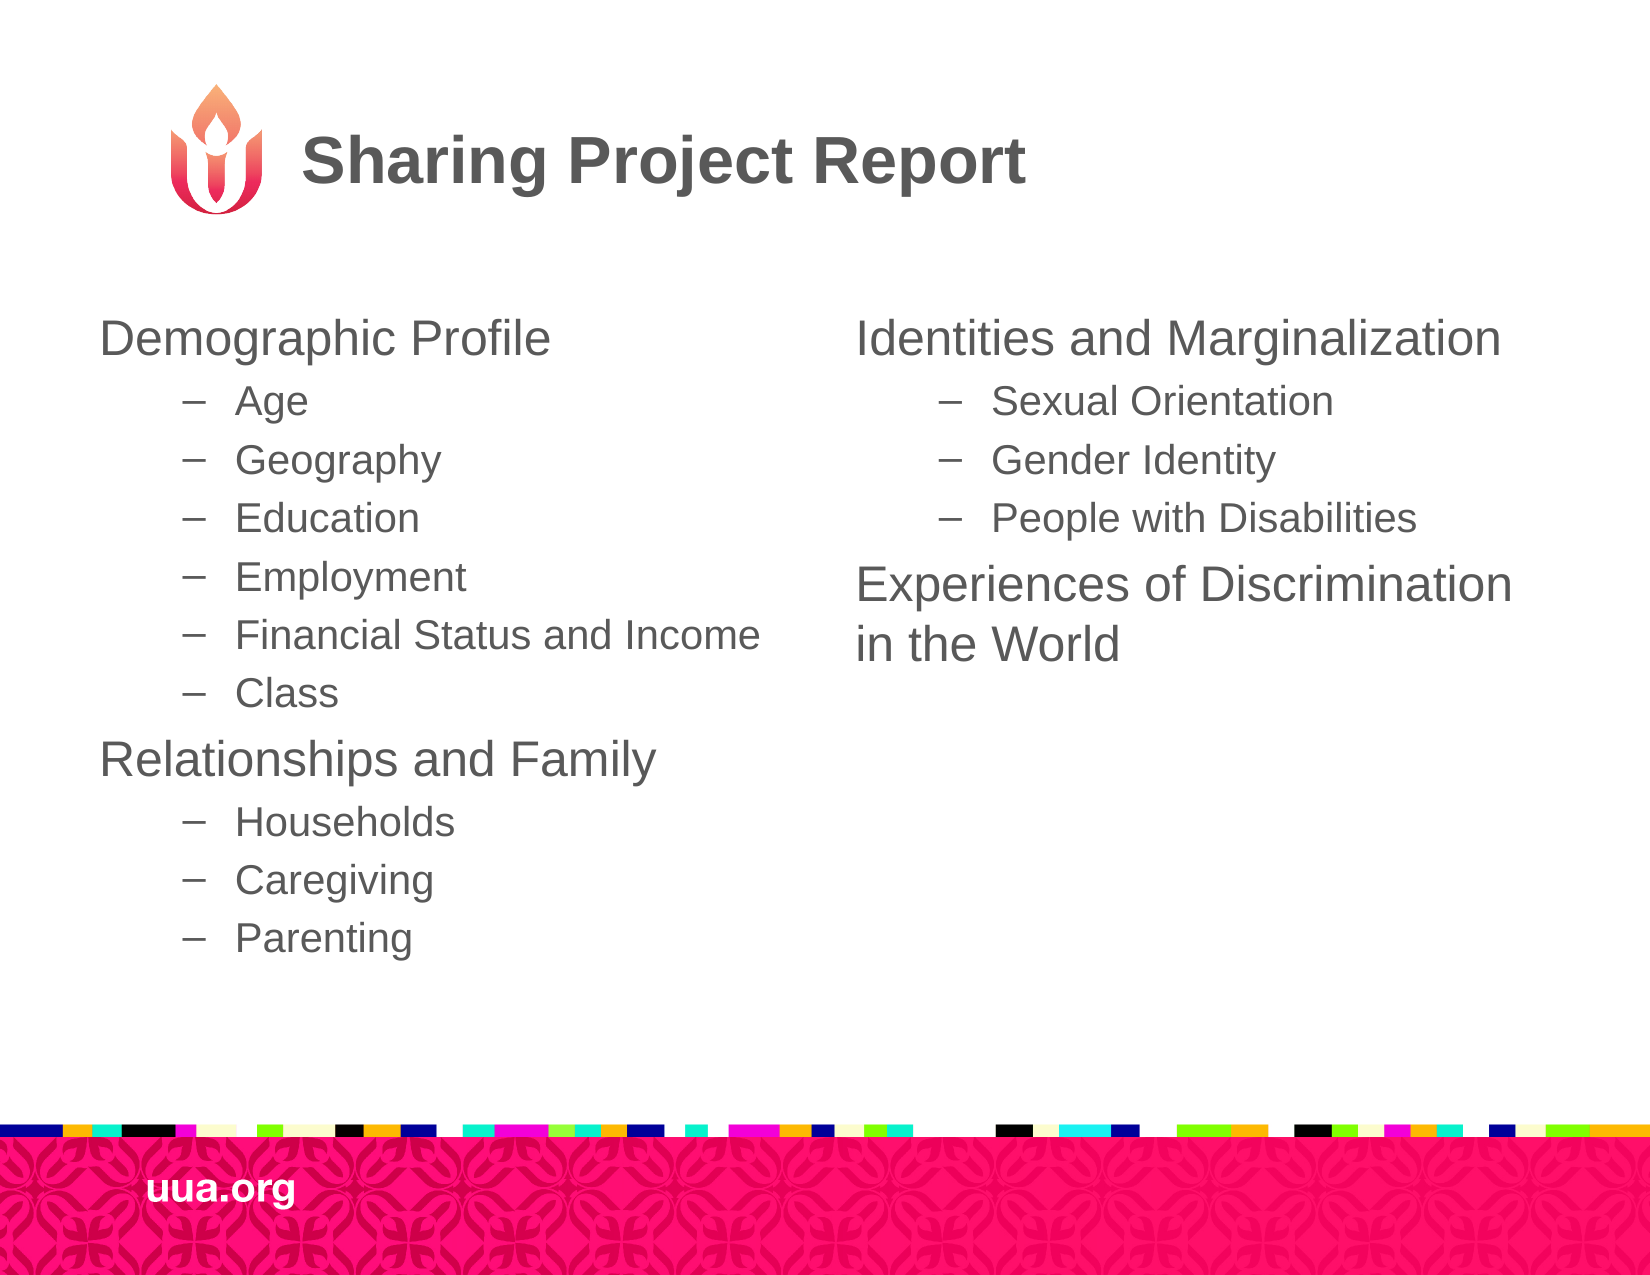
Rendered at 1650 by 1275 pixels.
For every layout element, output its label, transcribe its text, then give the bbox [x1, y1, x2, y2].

picture [0, 1115, 1650, 1275]
list Demographic Profile Age Geography Education Employment Financial Status and Income Class Relationships and Family Households Caregiving Parenting [82, 297, 812, 1139]
picture [162, 73, 271, 228]
list Identities and Marginalization Sexual Orientation Gender Identity People with Disabilities Experiences of Discrimination in the World [838, 297, 1568, 1139]
title Sharing Project Report [284, 51, 1568, 264]
